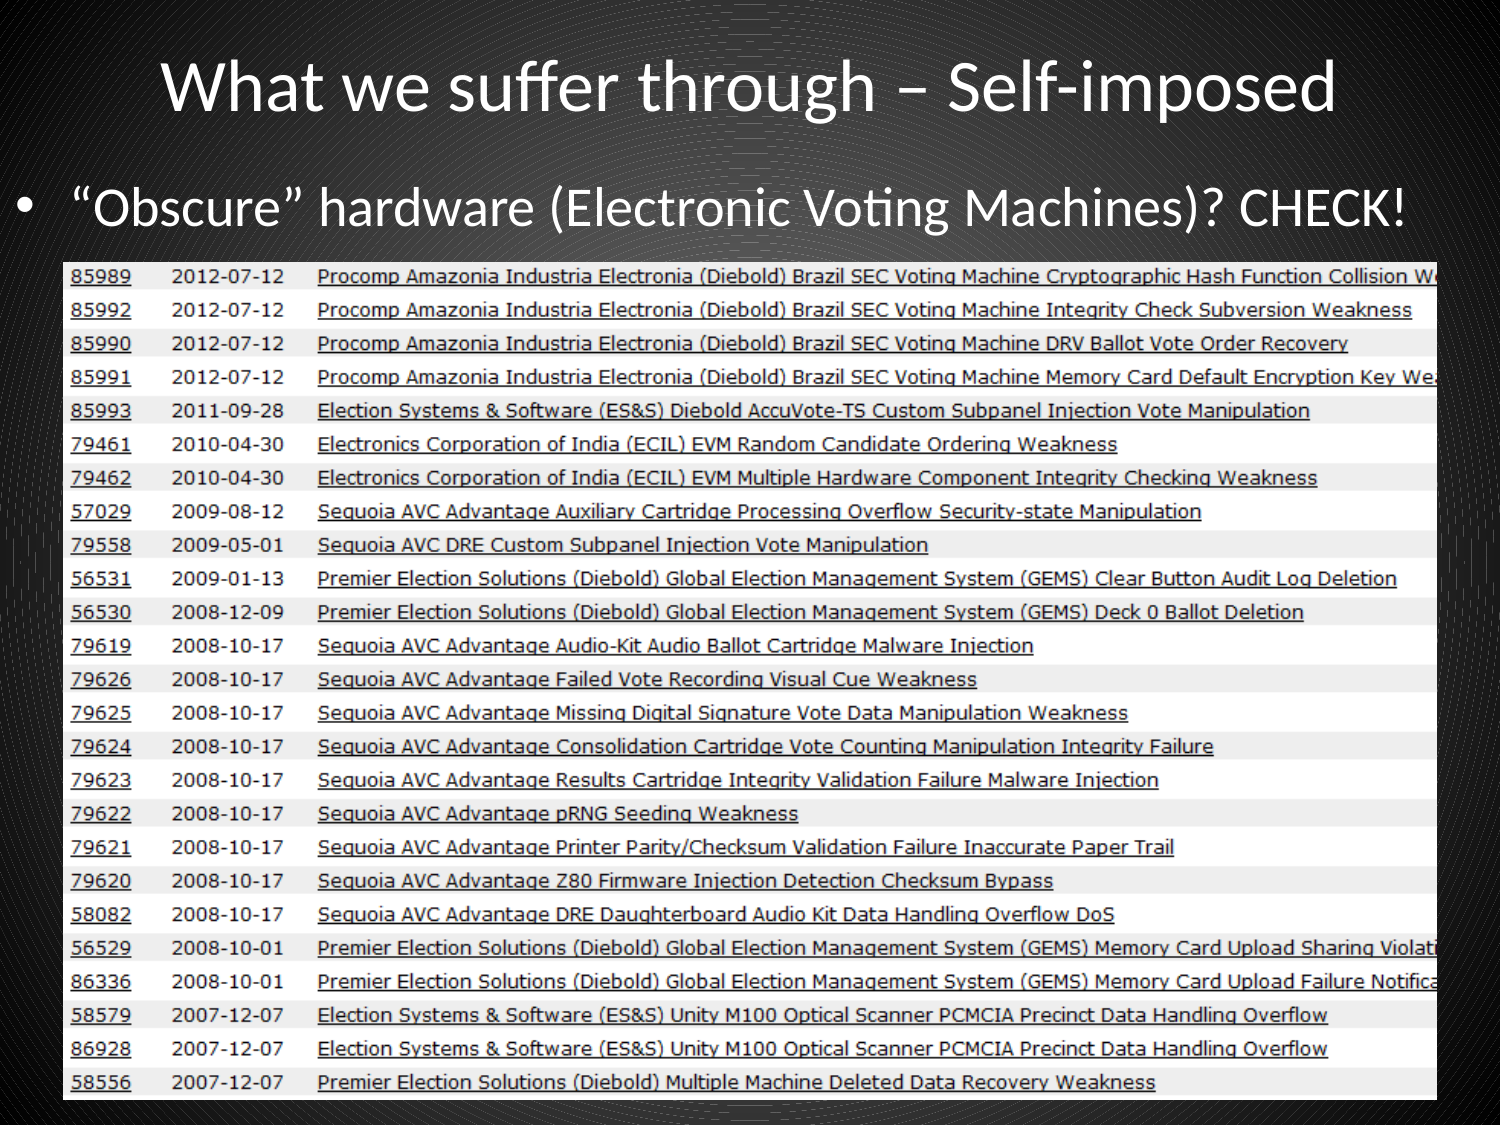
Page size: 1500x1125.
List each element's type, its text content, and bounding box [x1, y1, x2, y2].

title What we suffer through – Self-imposed [50, 0, 1450, 162]
list “Obscure” hardware (Electronic Voting Machines)? CHECK! [0, 162, 1500, 300]
picture [63, 262, 1437, 1101]
